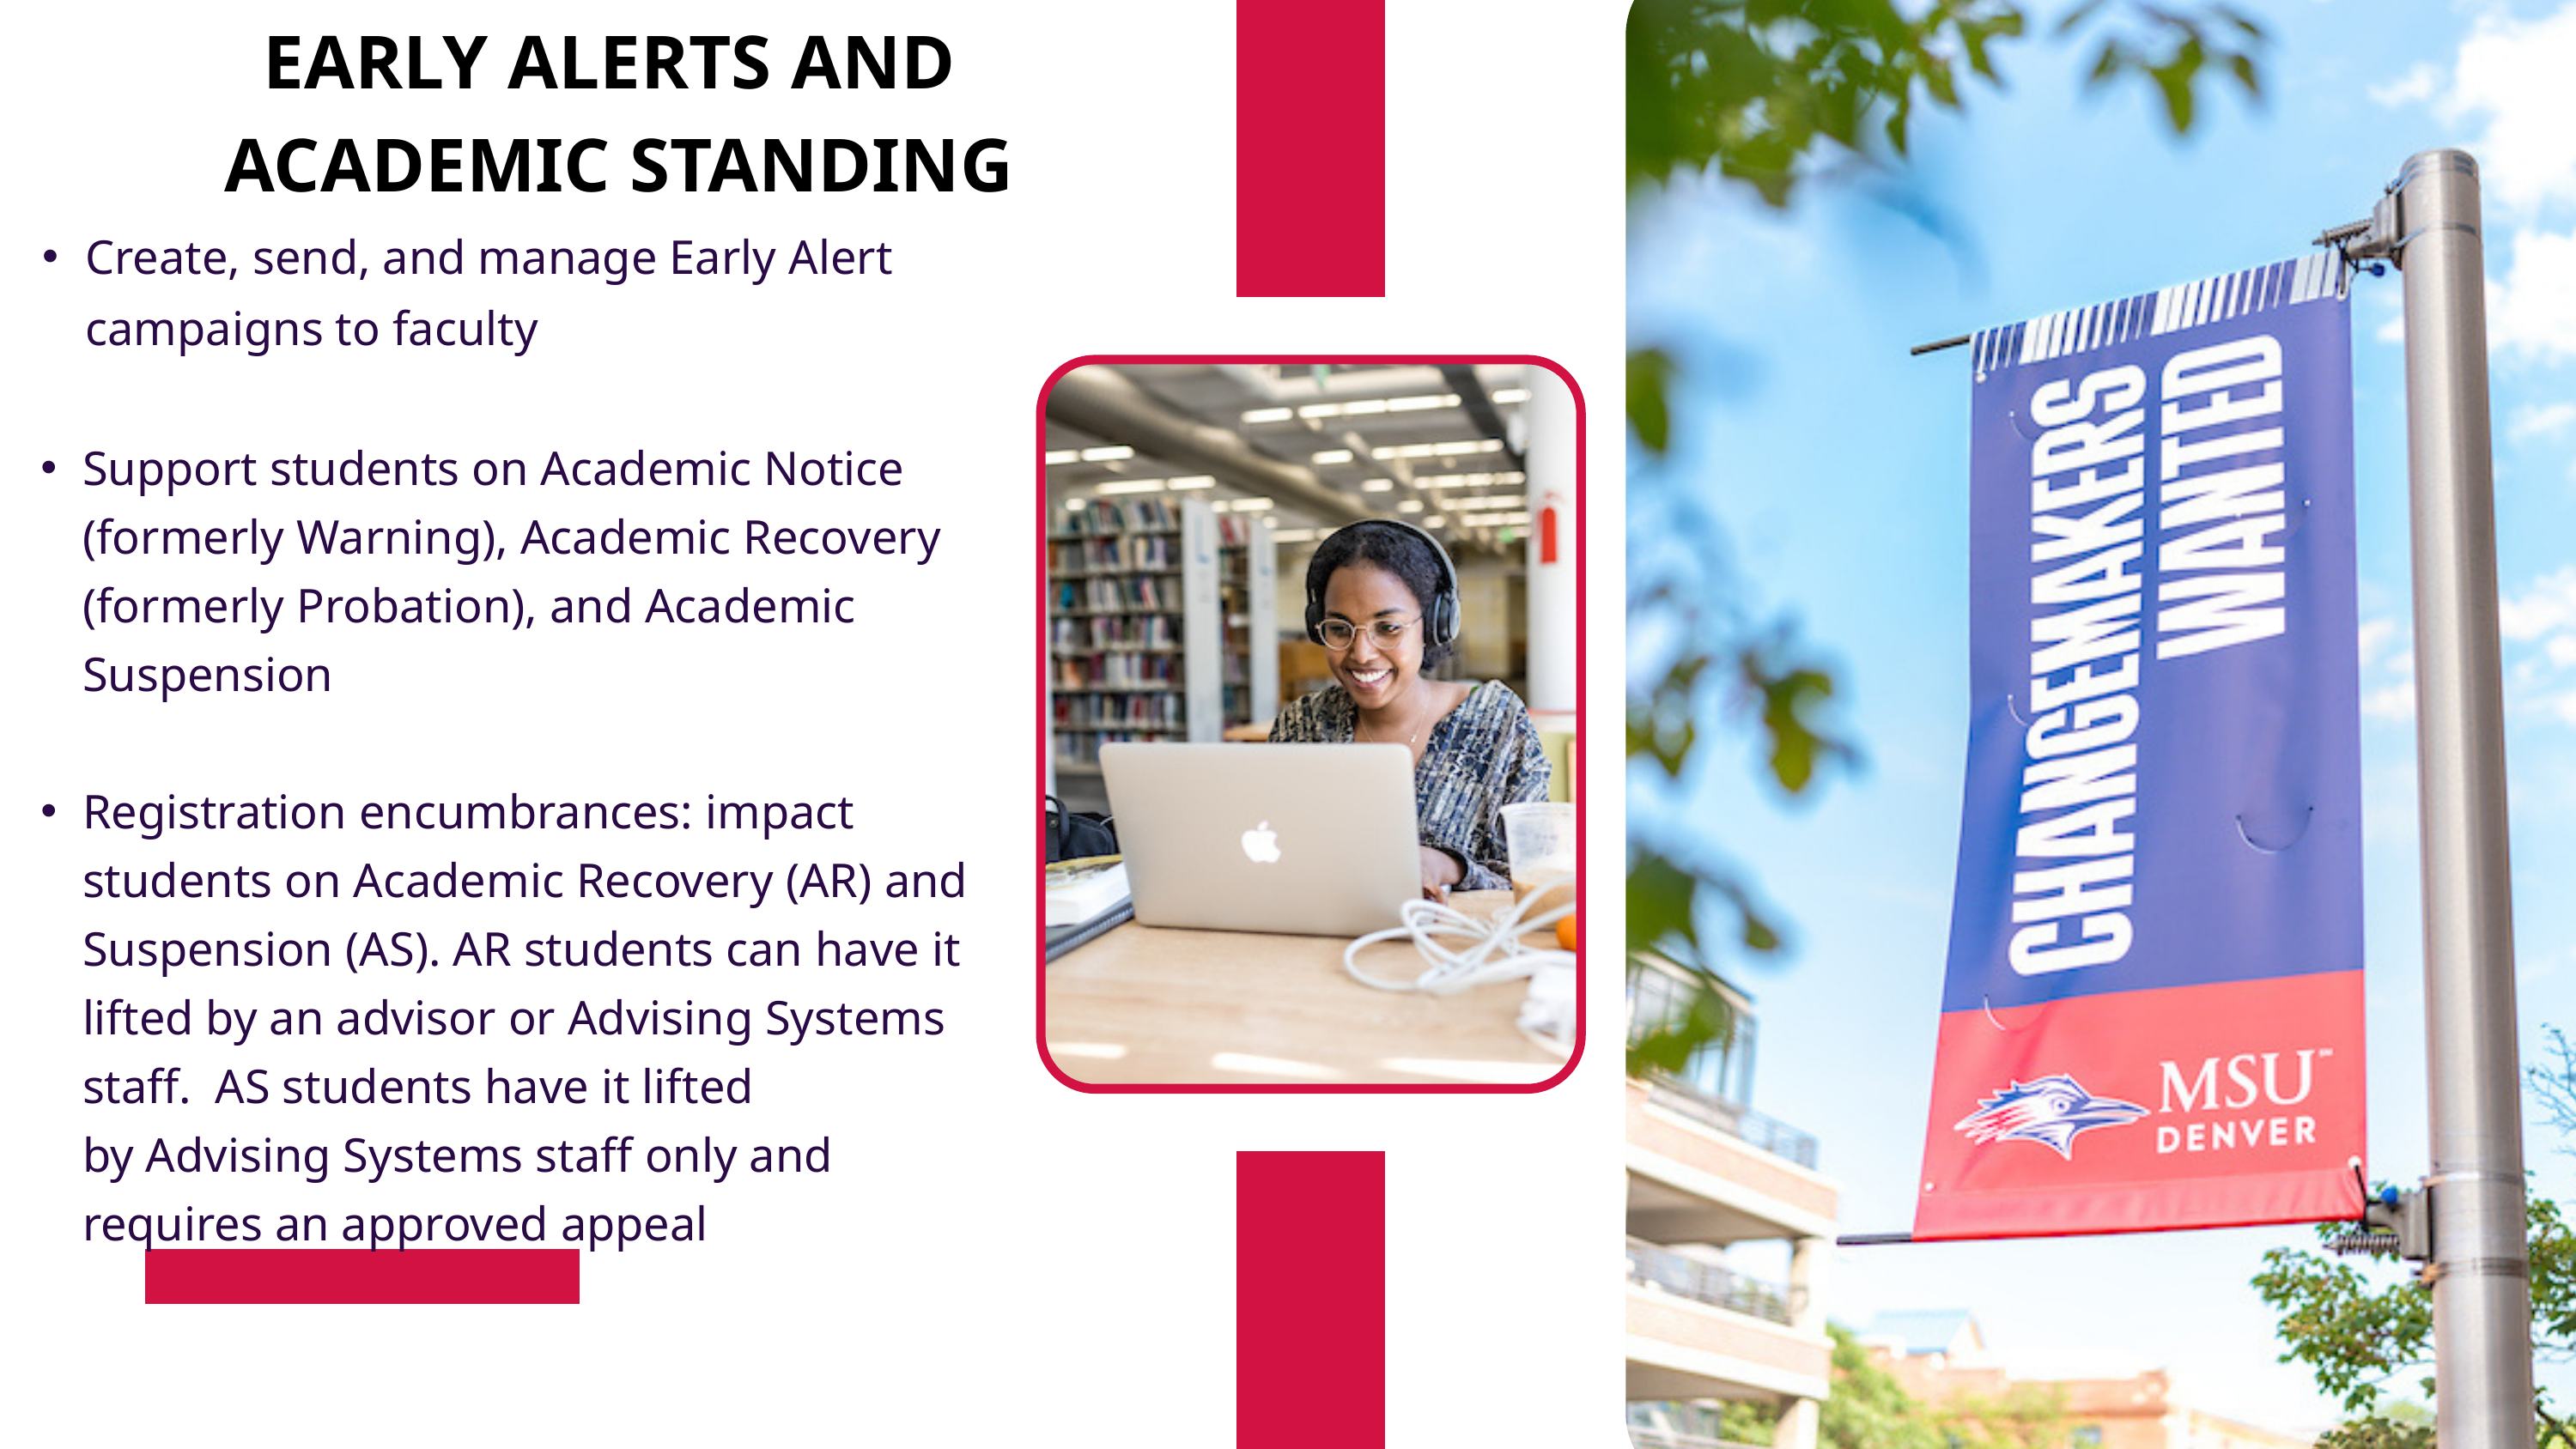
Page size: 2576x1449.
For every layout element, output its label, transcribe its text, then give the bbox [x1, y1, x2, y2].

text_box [1236, 1150, 1386, 1449]
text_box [144, 1248, 580, 1304]
text_box EARLY ALERTS AND ACADEMIC STANDING [1, 1, 1232, 207]
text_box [1625, 0, 2576, 1449]
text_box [1236, 0, 1386, 297]
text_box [1036, 355, 1587, 1094]
text_box Create, send, and manage Early Alert campaigns to faculty Support students on Academic Notice (formerly Warning), Academic Recovery (formerly Probation), and Academic Suspension Registration encumbrances: impact students on Academic Recovery (AR) and Suspension (AS). AR students can have it lifted by an advisor or Advising Systems staff. AS students have it lifted by Advising Systems staff only and requires an approved appeal [0, 212, 996, 1251]
